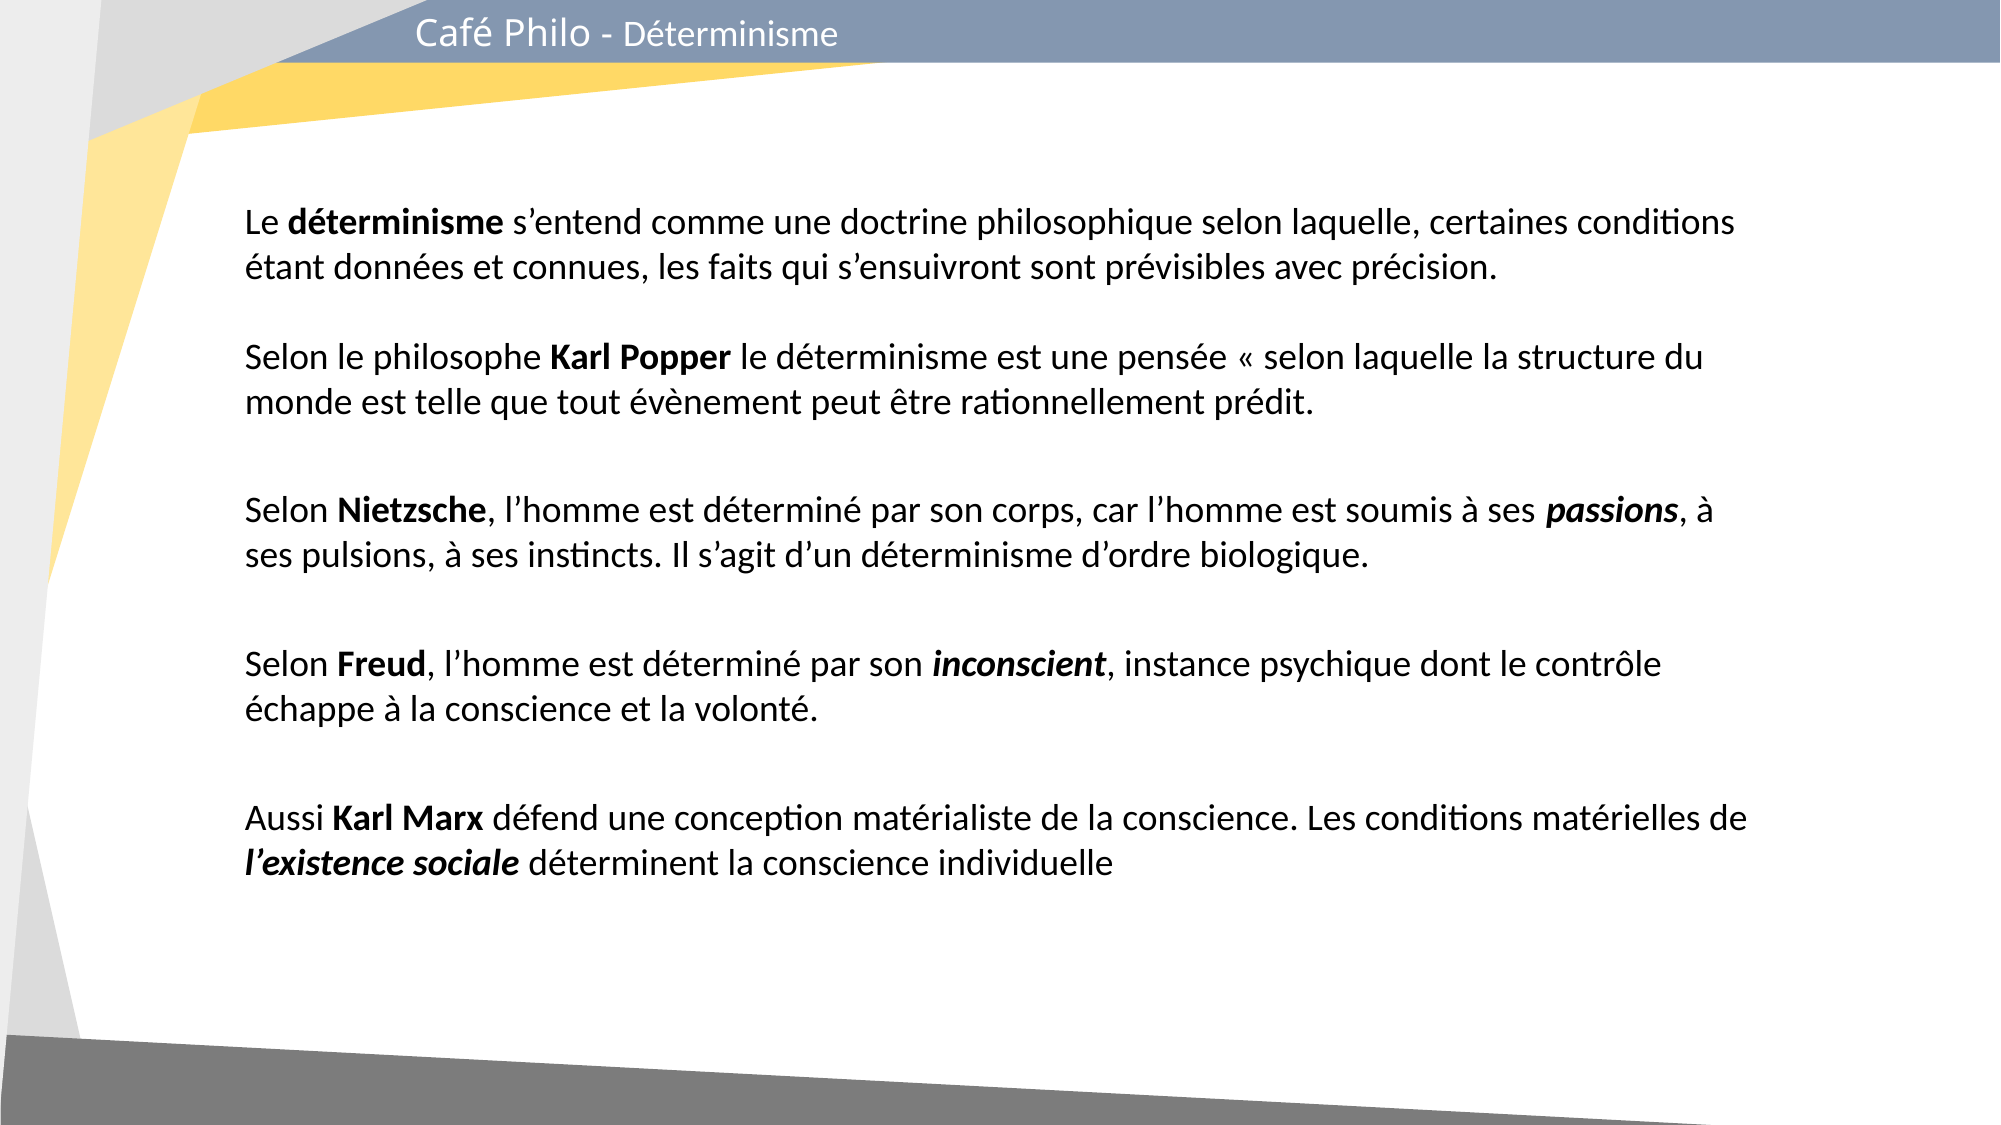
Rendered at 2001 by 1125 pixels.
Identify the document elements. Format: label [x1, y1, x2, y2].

text_box [0, 0, 2000, 1125]
